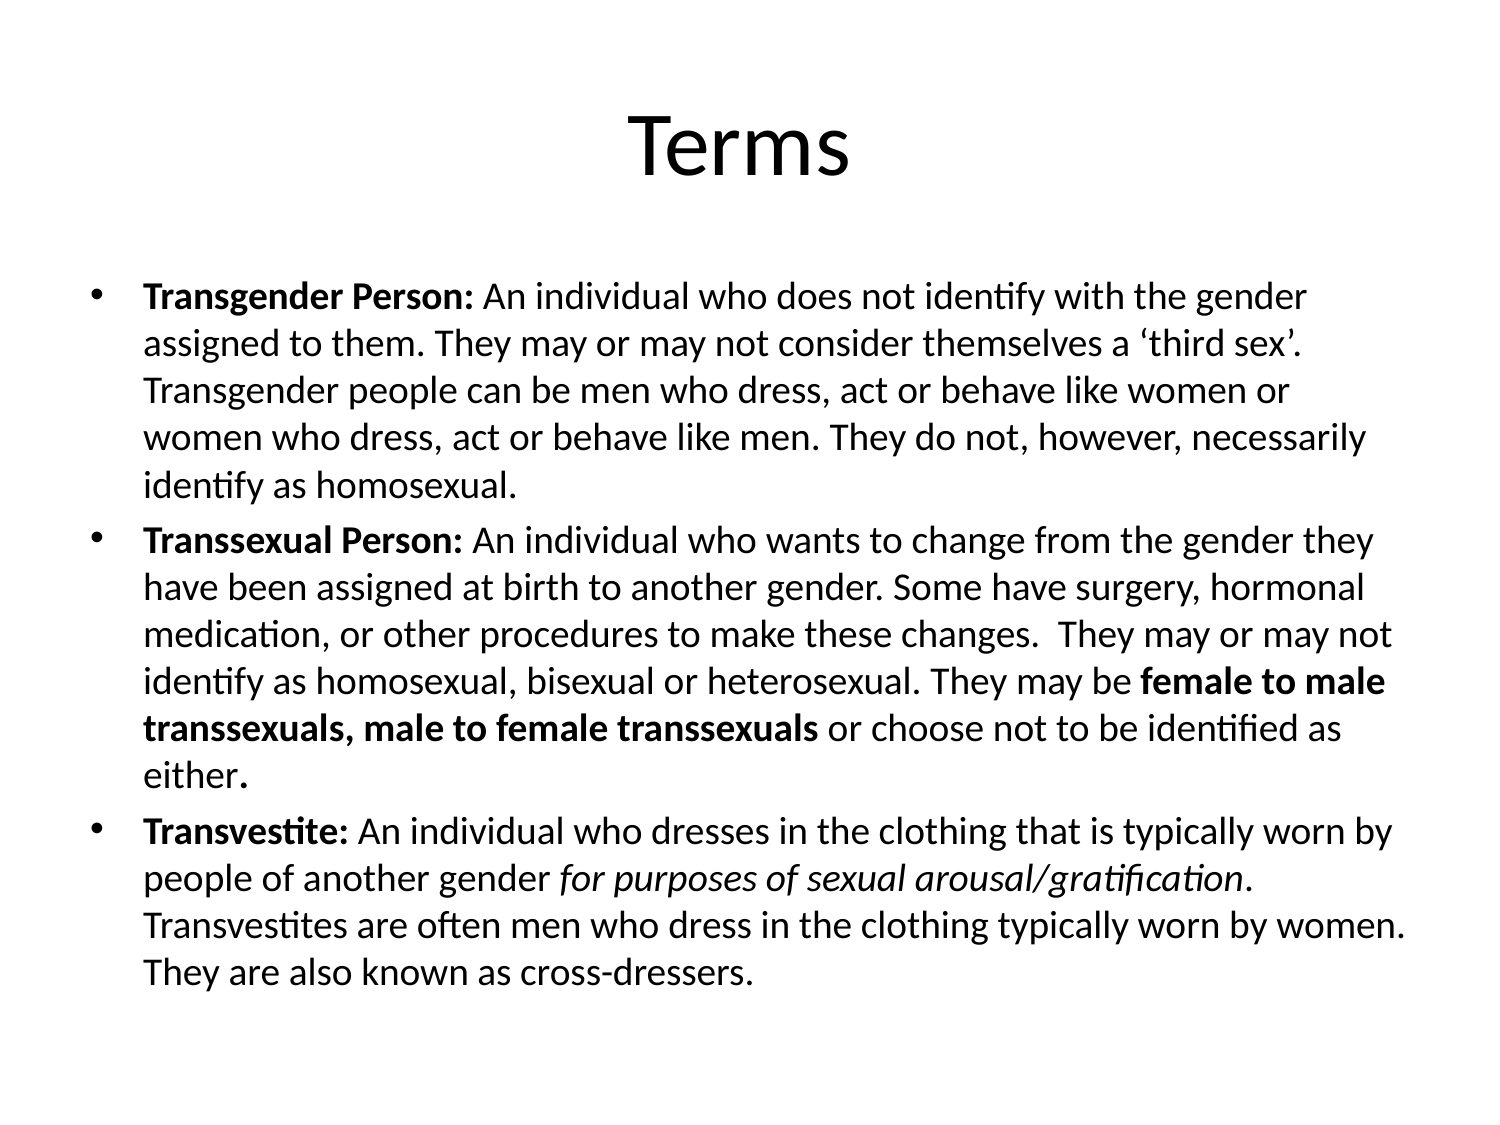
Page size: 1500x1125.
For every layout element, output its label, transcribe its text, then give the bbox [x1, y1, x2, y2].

title Terms [75, 45, 1425, 233]
list Transgender Person: An individual who does not identify with the gender assigned to them. They may or may not consider themselves a ‘third sex’. Transgender people can be men who dress, act or behave like women or women who dress, act or behave like men. They do not, however, necessarily identify as homosexual. Transsexual Person: An individual who wants to change from the gender they have been assigned at birth to another gender. Some have surgery, hormonal medication, or other procedures to make these changes. They may or may not identify as homosexual, bisexual or heterosexual. They may be female to male transsexuals, male to female transsexuals or choose not to be identified as either. Transvestite: An individual who dresses in the clothing that is typically worn by people of another gender for purposes of sexual arousal/gratification. Transvestites are often men who dress in the clothing typically worn by women. They are also known as cross-dressers. [75, 262, 1425, 1005]
